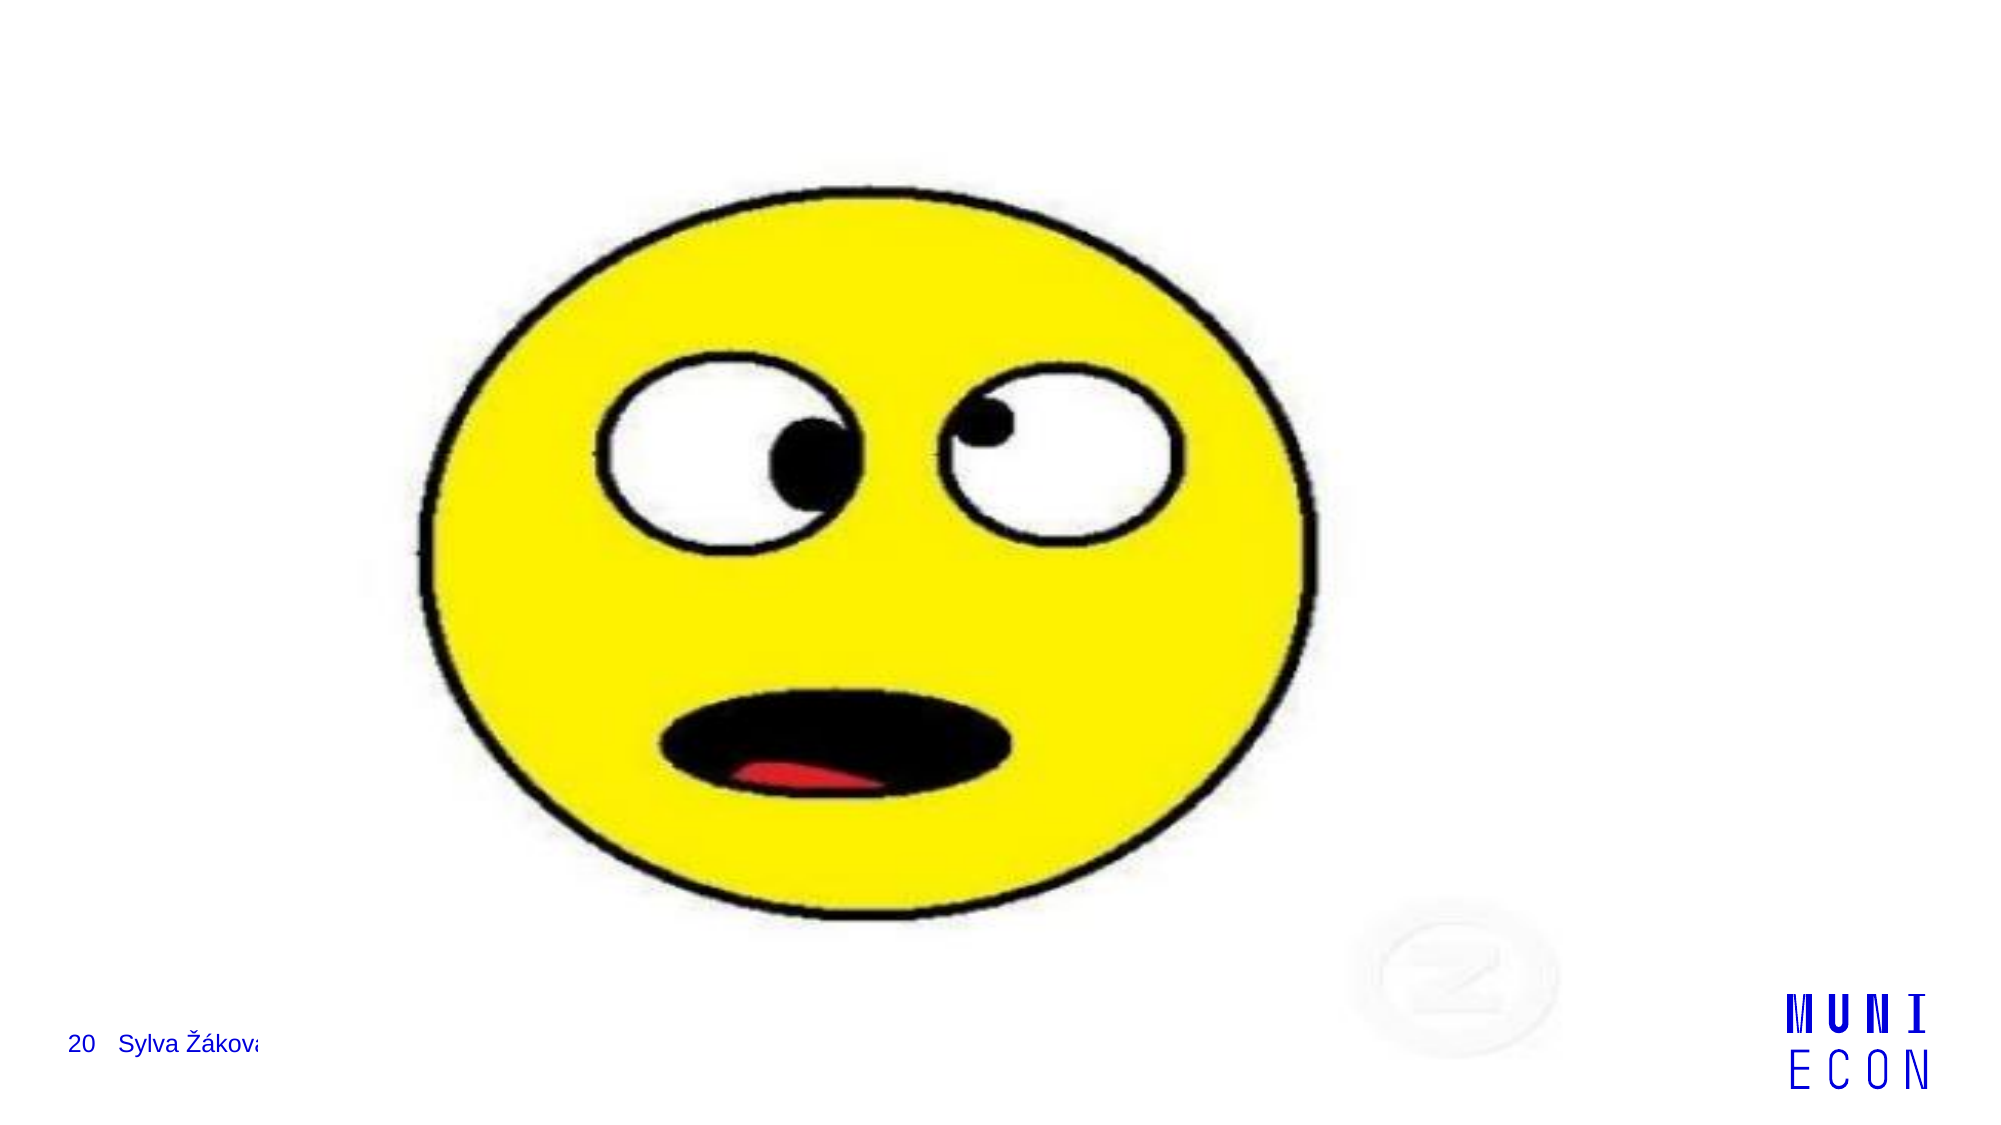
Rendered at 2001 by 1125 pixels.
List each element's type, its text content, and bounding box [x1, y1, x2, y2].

footer Sylva Žáková Talpová, Jan Žák [118, 1021, 252, 1063]
picture [257, 80, 1588, 1078]
slide_number 20 [67, 1021, 110, 1063]
